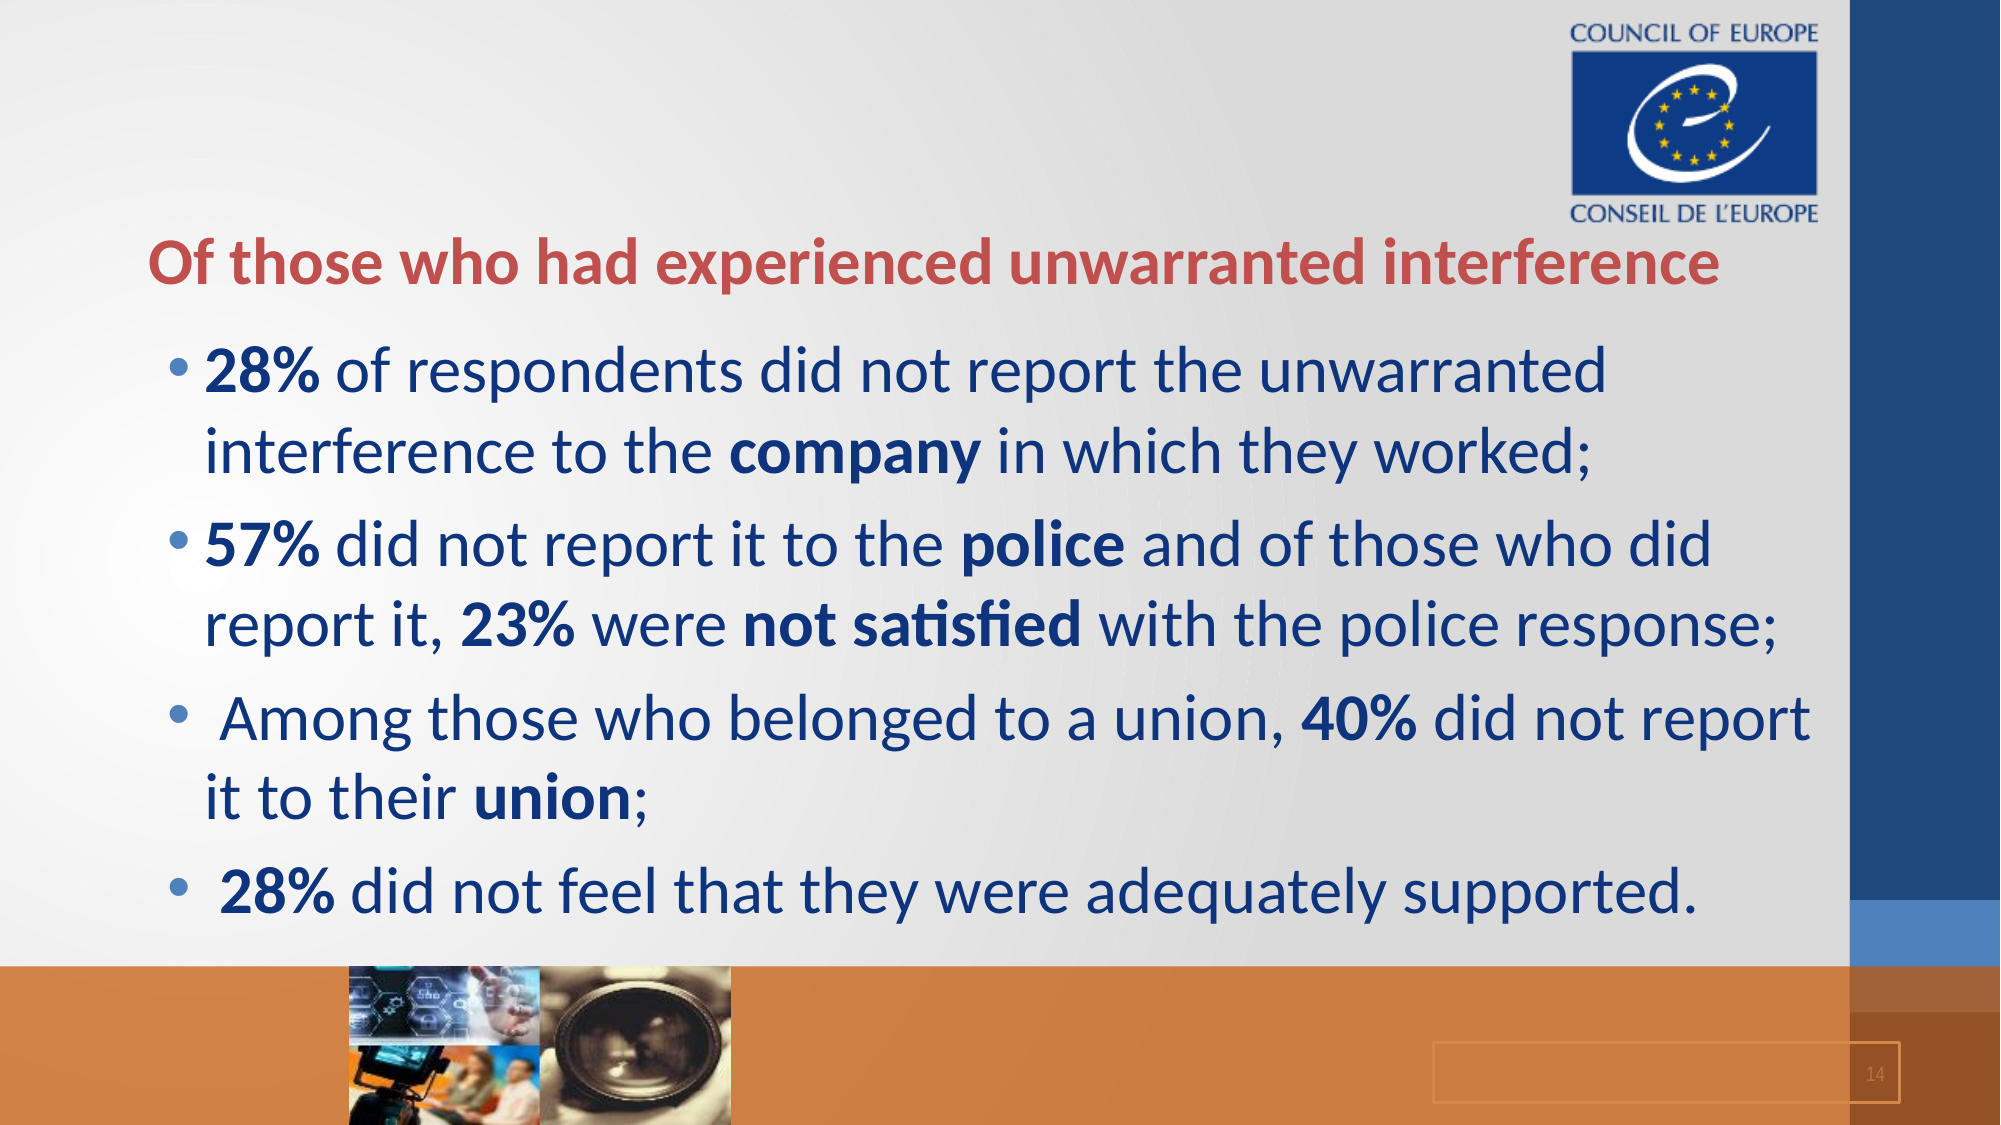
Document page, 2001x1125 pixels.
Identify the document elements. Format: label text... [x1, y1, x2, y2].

picture [349, 965, 731, 1125]
picture [1540, 128, 1848, 246]
text_box [978, 45, 1900, 128]
text_box 28% of respondents did not report the unwarranted interference to the company in which they worked; 57% did not report it to the police and of those who did report it, 23% were not satisfied with the police response; Among those who belonged to a union, 40% did not report it to their union; 28% did not feel that they were adequately supported. [133, 318, 1861, 948]
text_box Of those who had experienced unwarranted interference [133, 219, 1775, 318]
text_box [0, 964, 348, 1125]
picture [1540, 0, 1848, 45]
text_box [738, 964, 2000, 1125]
